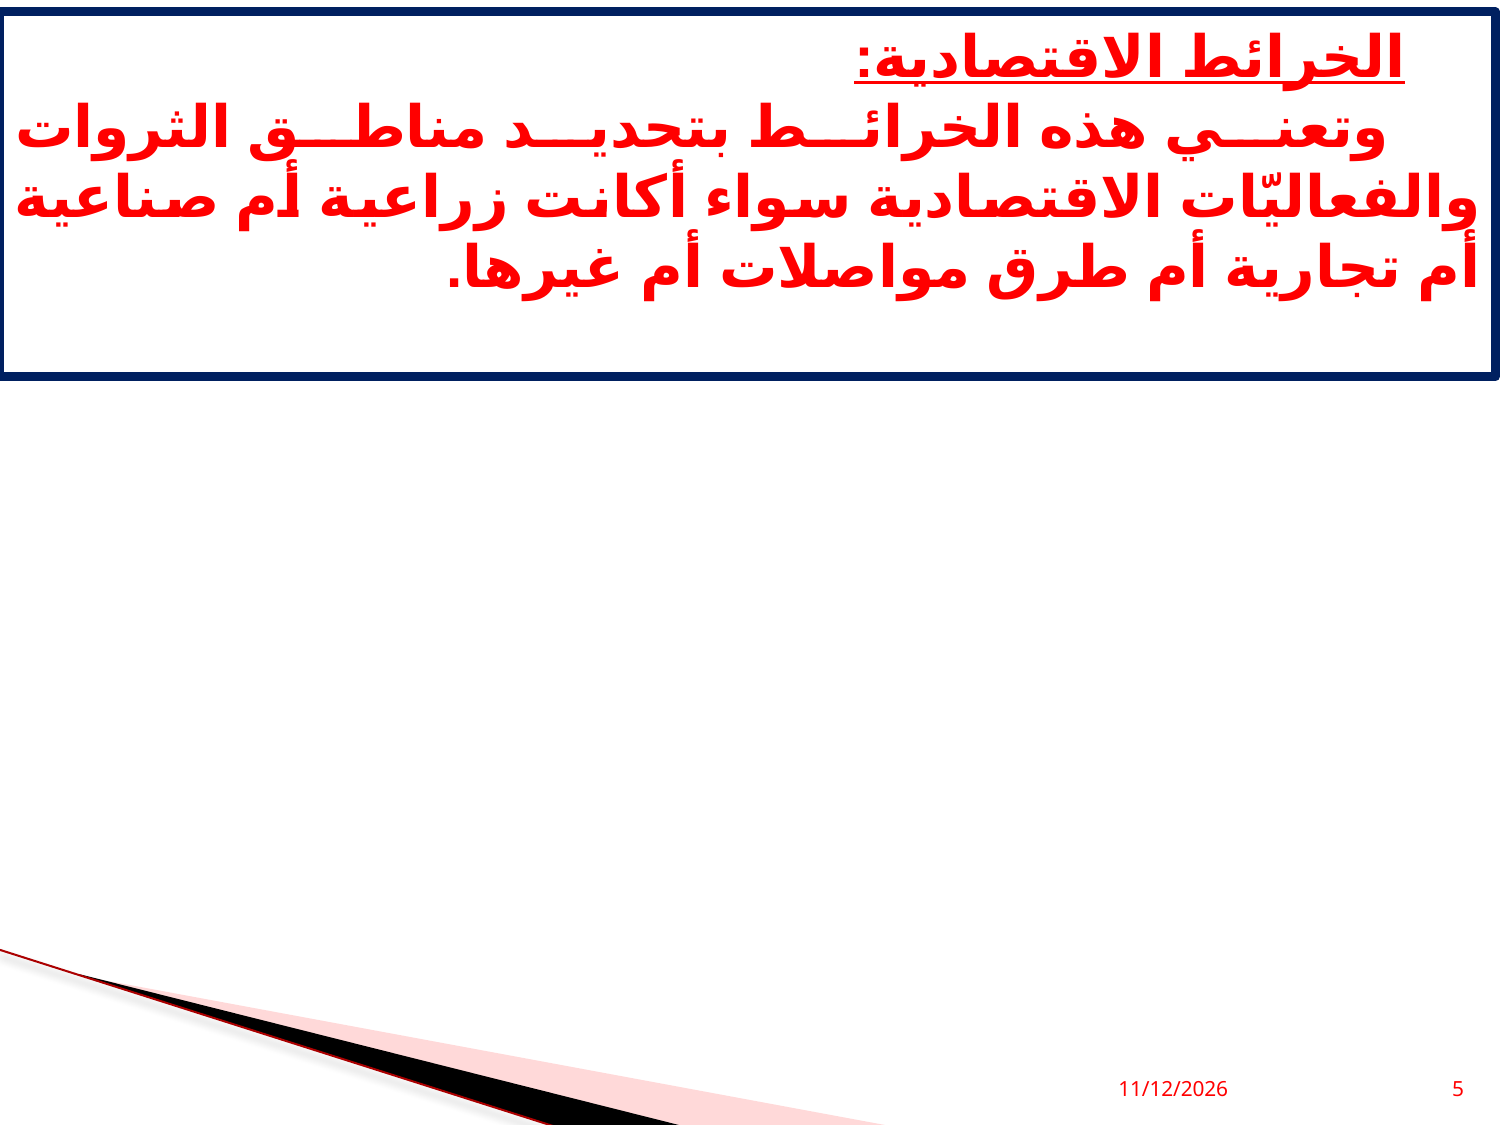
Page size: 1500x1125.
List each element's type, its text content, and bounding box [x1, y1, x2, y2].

picture [29, 373, 1479, 1112]
text_box الخرائط الاقتصادية: وتعني هذه الخرائط بتحديد مناطق الثروات والفعاليّات الاقتصادية سواء أكانت زراعية أم صناعية أم تجارية أم طرق مواصلات أم غيرها. [0, 7, 1500, 381]
